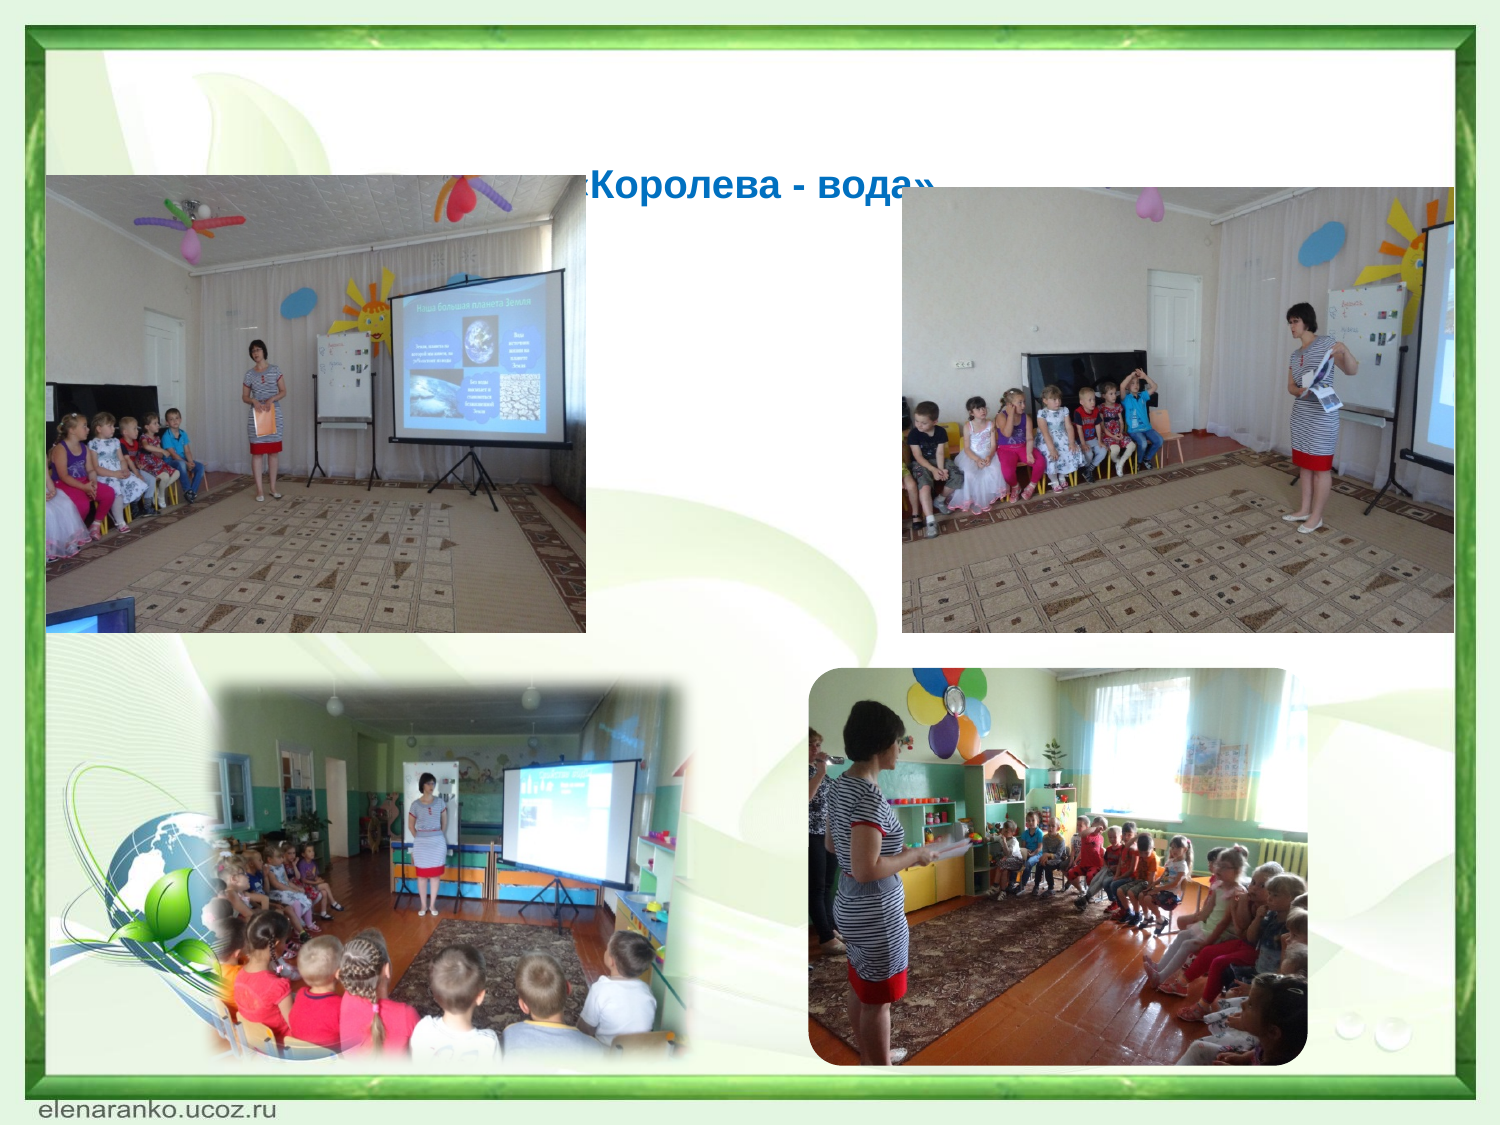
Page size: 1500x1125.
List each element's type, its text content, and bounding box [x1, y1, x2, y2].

title «Королева - вода» [76, 149, 1427, 313]
picture [0, 0, 1500, 1125]
